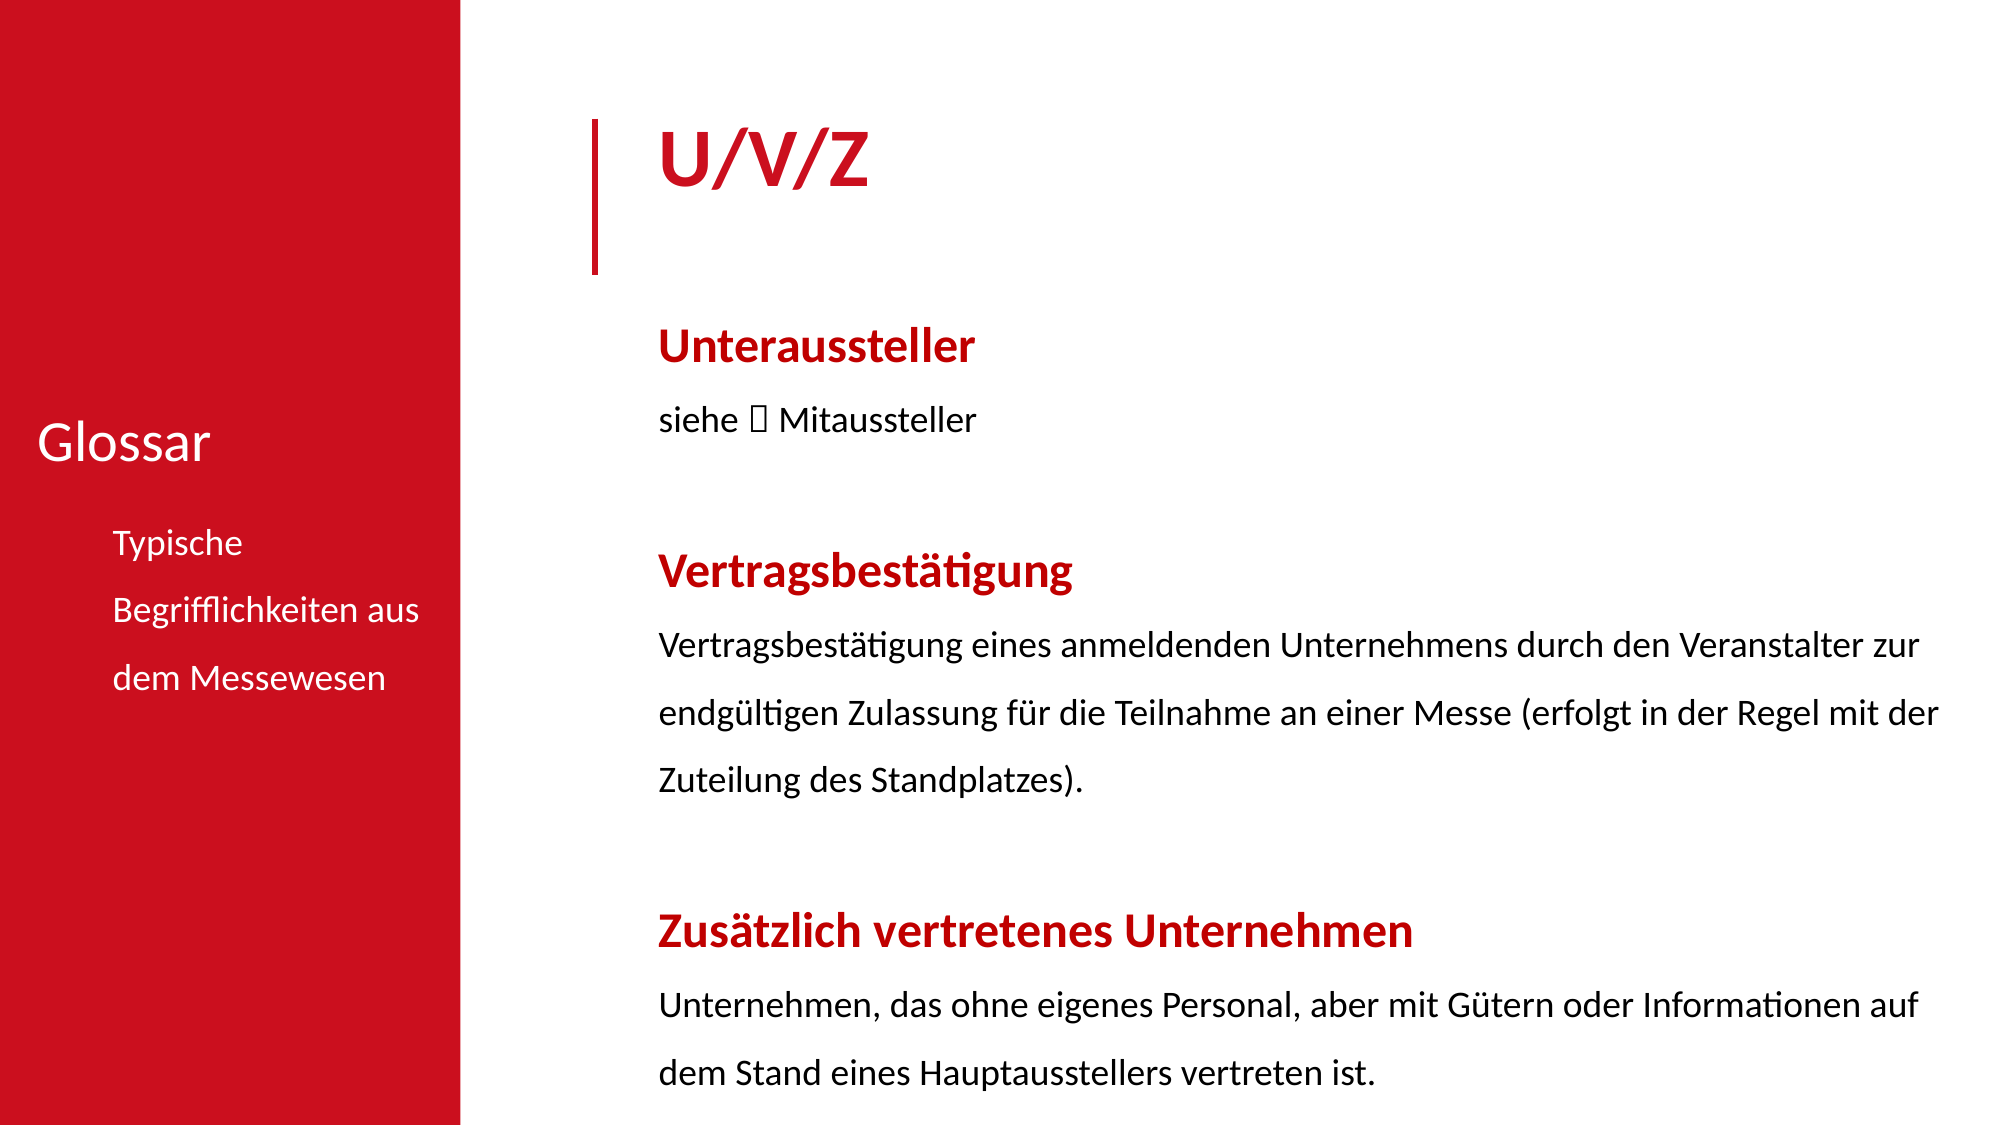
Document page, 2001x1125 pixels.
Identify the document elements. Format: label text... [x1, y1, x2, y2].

text_box Glossar Typische Begrifflichkeiten aus dem Messewesen [22, 360, 447, 706]
text_box Unteraussteller siehe  Mitaussteller Vertragsbestätigung Vertragsbestätigung eines anmeldenden Unternehmens durch den Veranstalter zur endgültigen Zulassung für die Teilnahme an einer Messe (erfolgt in der Regel mit der Zuteilung des Standplatzes). Zusätzlich vertretenes Unternehmen Unternehmen, das ohne eigenes Personal, aber mit Gütern oder Informationen auf dem Stand eines Hauptausstellers vertreten ist. [643, 275, 1960, 1101]
text_box [0, 0, 461, 1125]
text_box U/V/Z [643, 95, 1624, 319]
